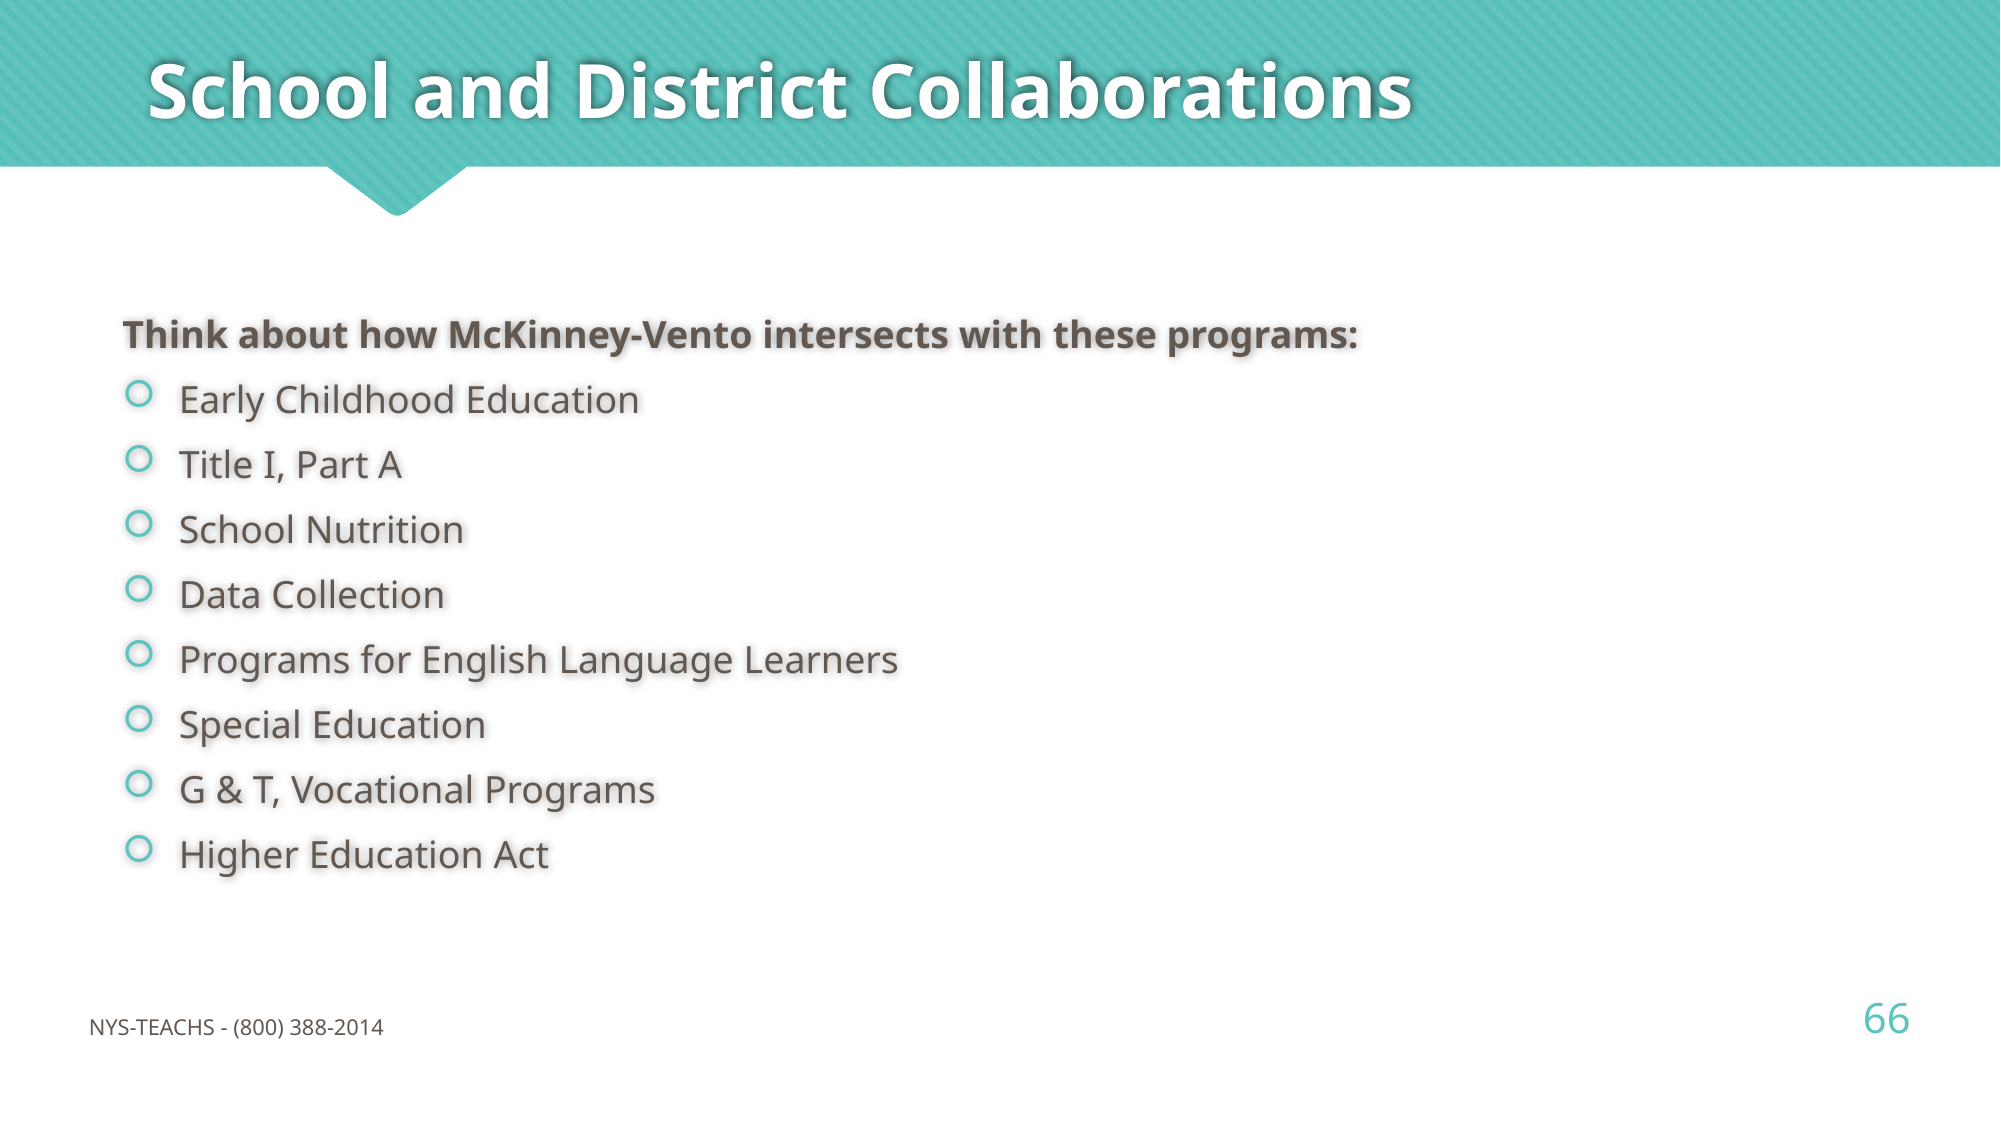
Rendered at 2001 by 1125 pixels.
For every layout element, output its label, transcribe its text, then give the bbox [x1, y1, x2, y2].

list Think about how McKinney-Vento intersects with these programs: Early Childhood Education Title I, Part A School Nutrition Data Collection Programs for English Language Learners Special Education G & T, Vocational Programs Higher Education Act [107, 261, 1839, 991]
slide_number 66 [1751, 970, 1926, 1051]
footer NYS-TEACHS - (800) 388-2014 [74, 991, 1493, 1051]
title School and District Collaborations [132, 8, 1868, 168]
